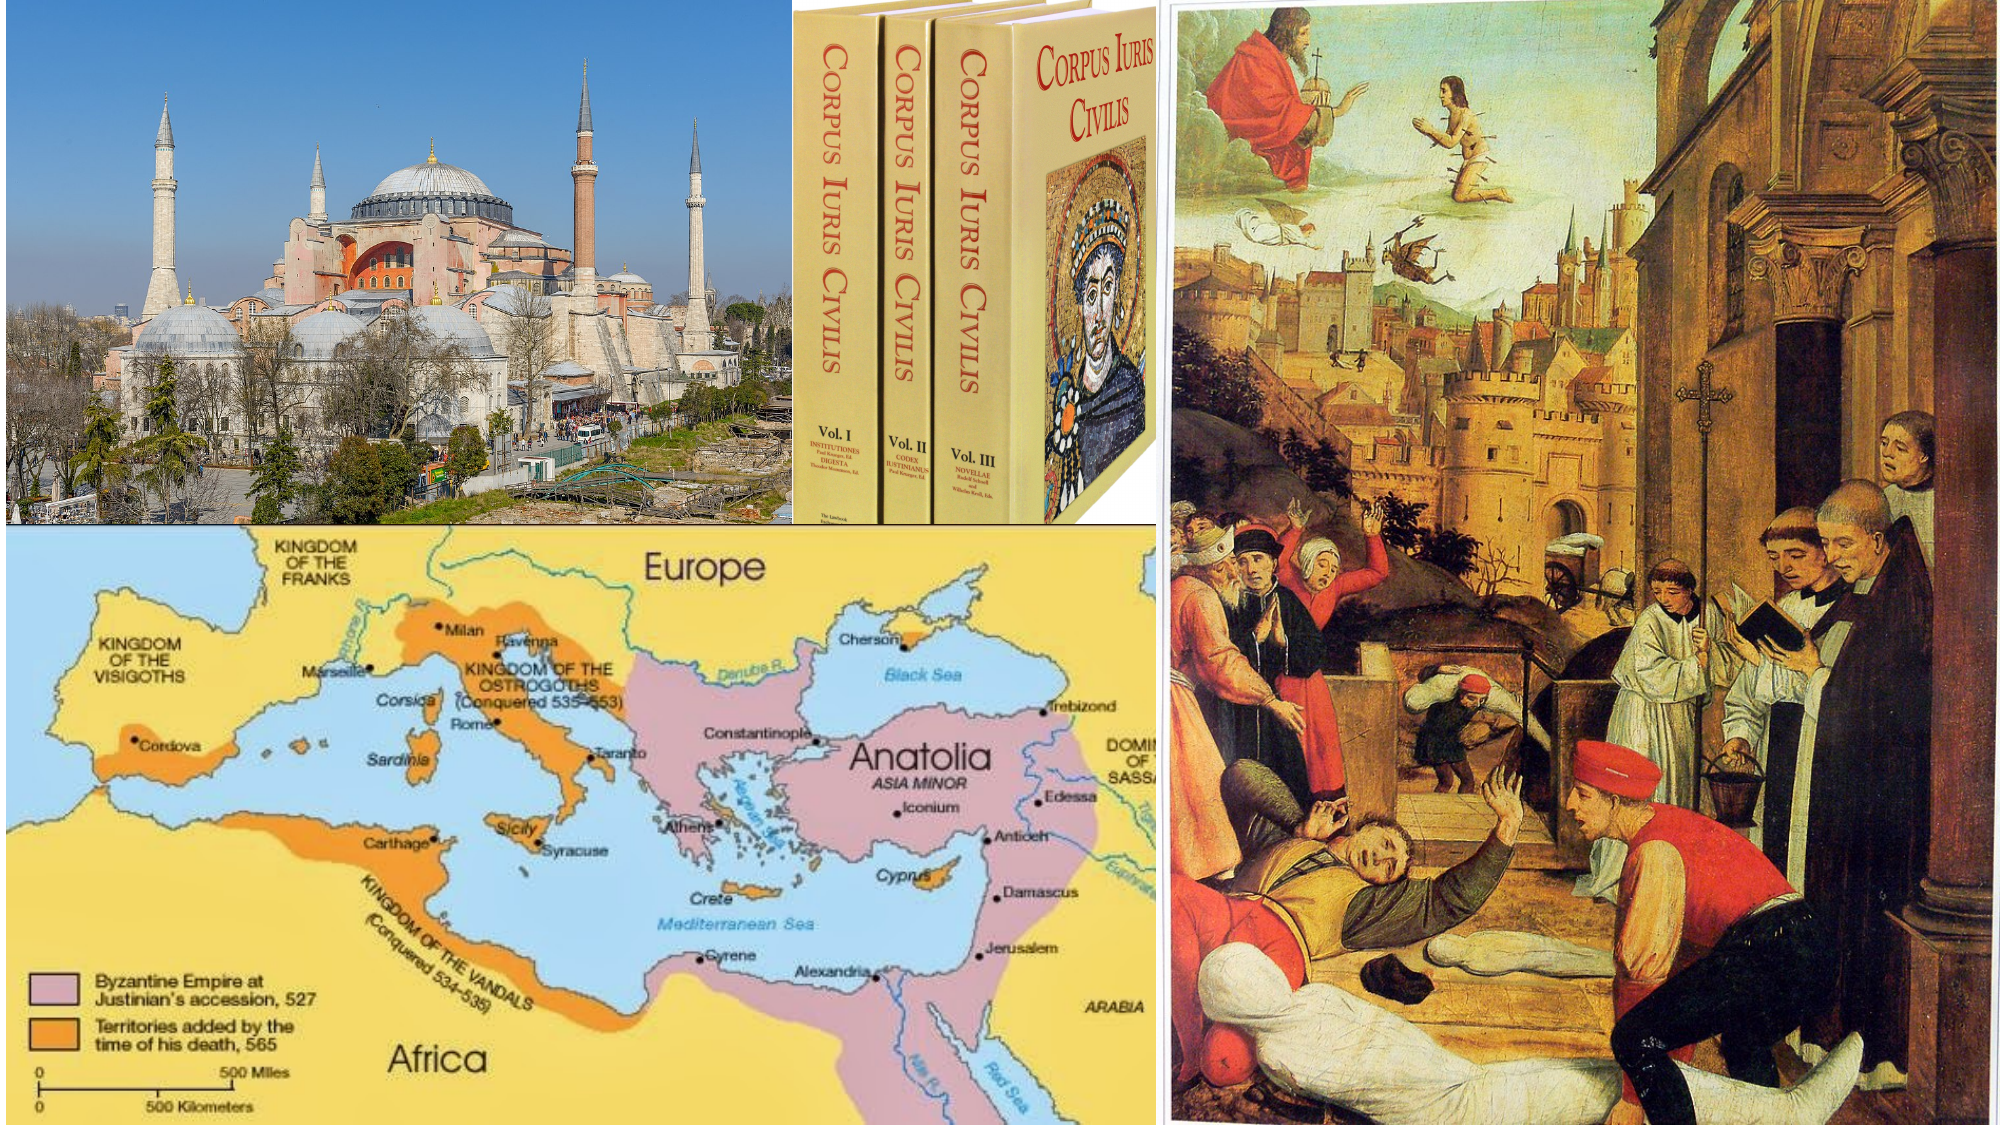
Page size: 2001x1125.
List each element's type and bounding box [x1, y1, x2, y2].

picture [6, 0, 2000, 1125]
list [792, 0, 1156, 524]
